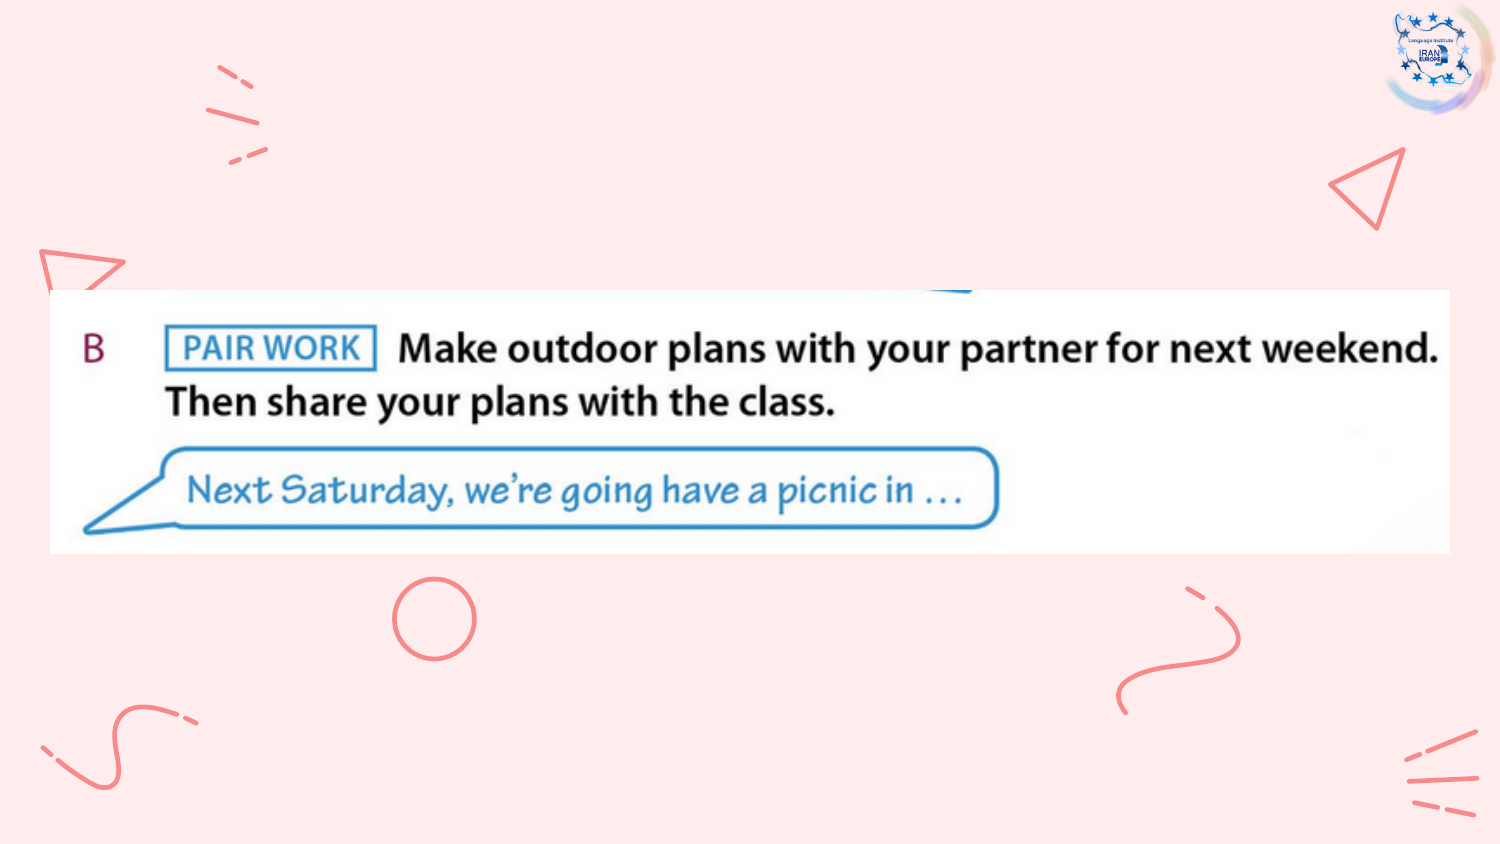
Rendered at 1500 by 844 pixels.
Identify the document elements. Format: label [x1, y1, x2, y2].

picture [49, 289, 1451, 554]
picture [1379, 0, 1500, 118]
